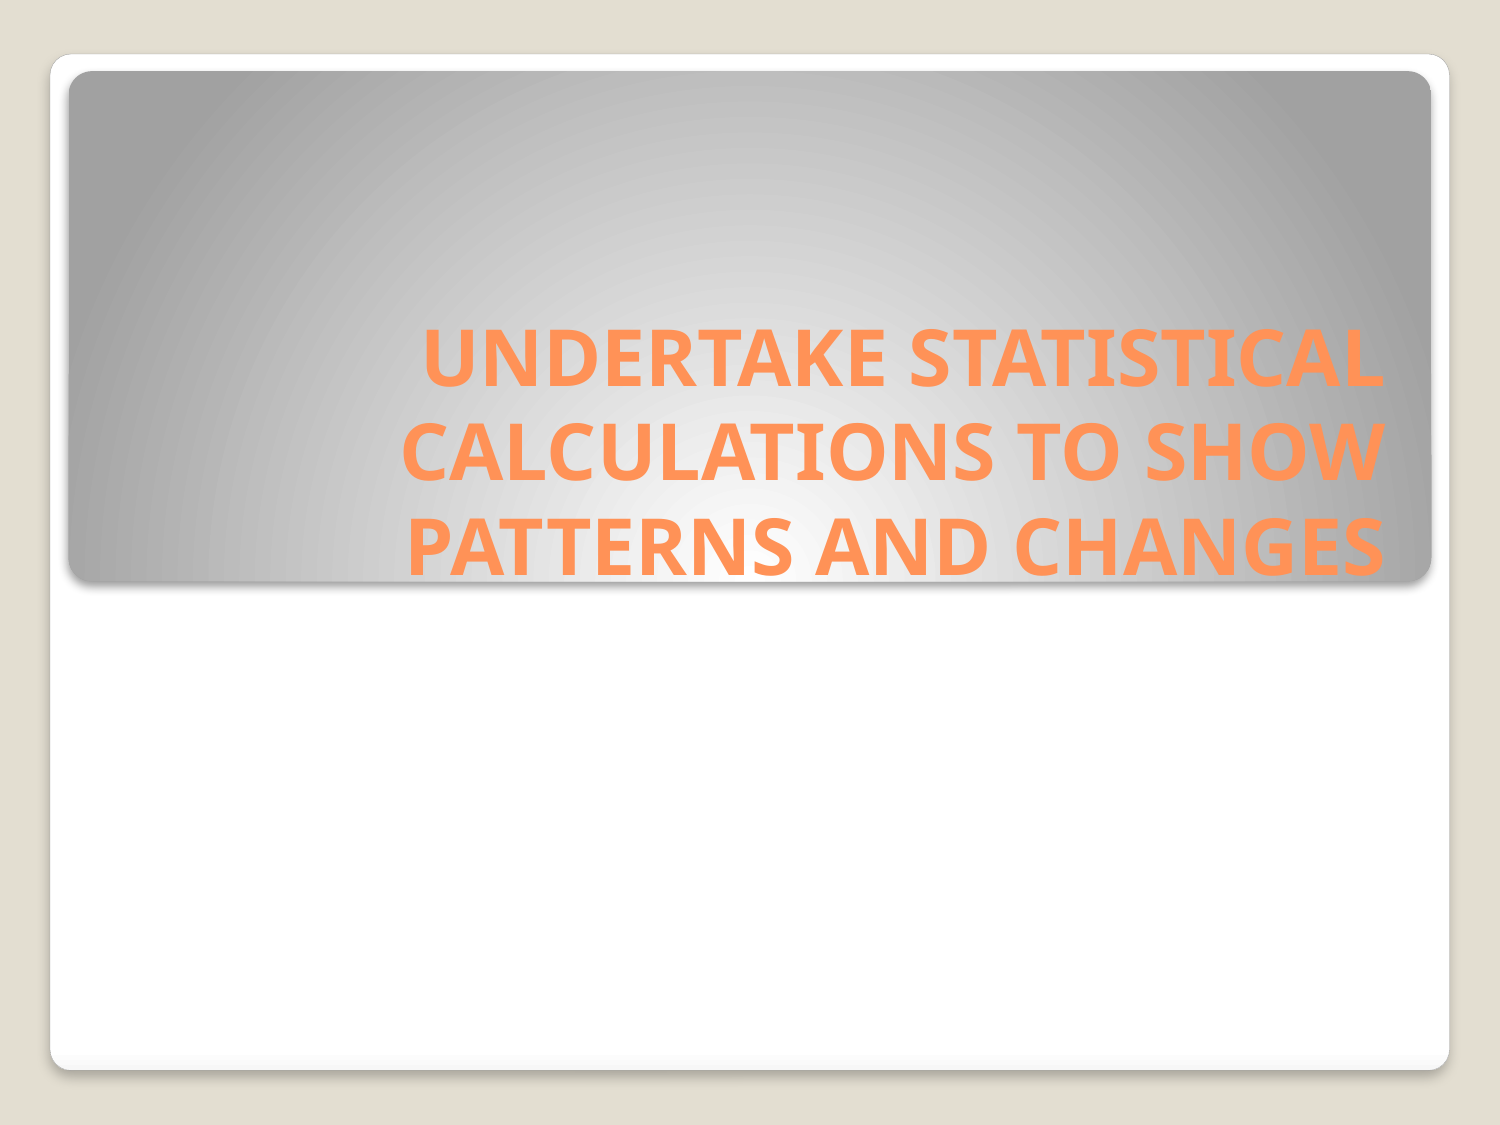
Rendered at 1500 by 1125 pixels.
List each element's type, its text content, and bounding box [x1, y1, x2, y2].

title UNDERTAKE STATISTICAL CALCULATIONS TO SHOW PATTERNS AND CHANGES [118, 298, 1394, 599]
